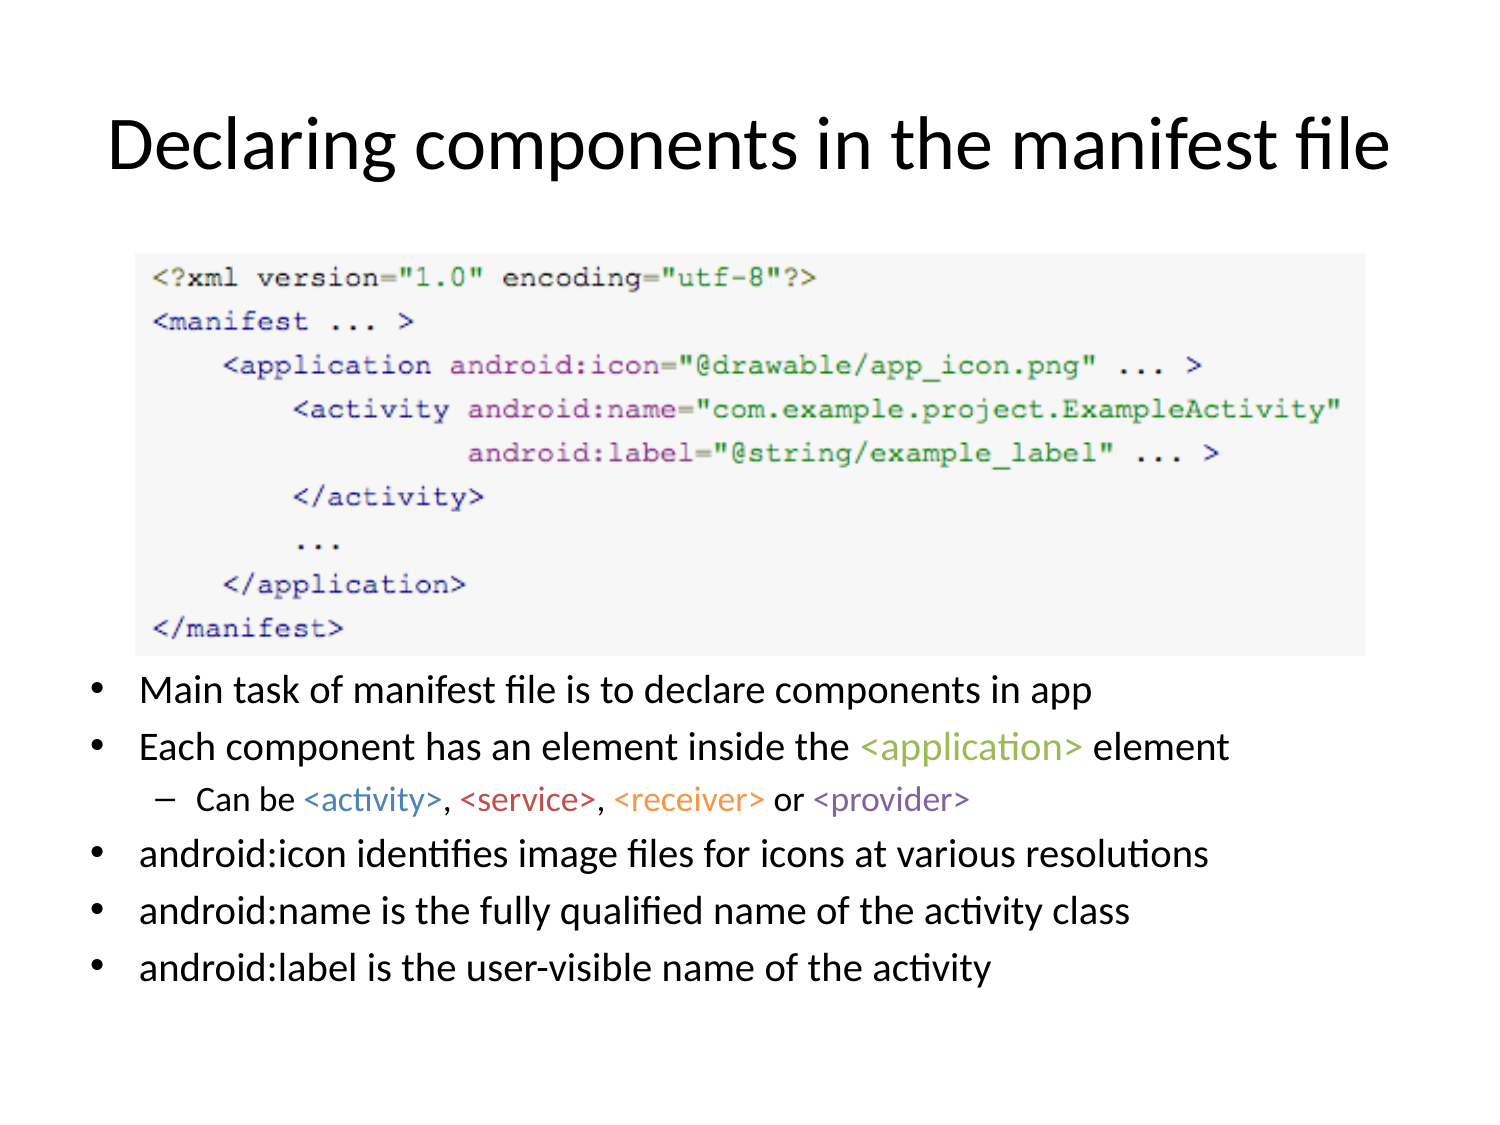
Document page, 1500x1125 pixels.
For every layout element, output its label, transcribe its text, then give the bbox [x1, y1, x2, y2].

picture [135, 253, 1365, 656]
list Main task of manifest file is to declare components in app Each component has an element inside the <application> element Can be <activity>, <service>, <receiver> or <provider> android:icon identifies image files for icons at various resolutions android:name is the fully qualified name of the activity class android:label is the user-visible name of the activity [75, 655, 1425, 1005]
title Declaring components in the manifest file [75, 45, 1425, 233]
